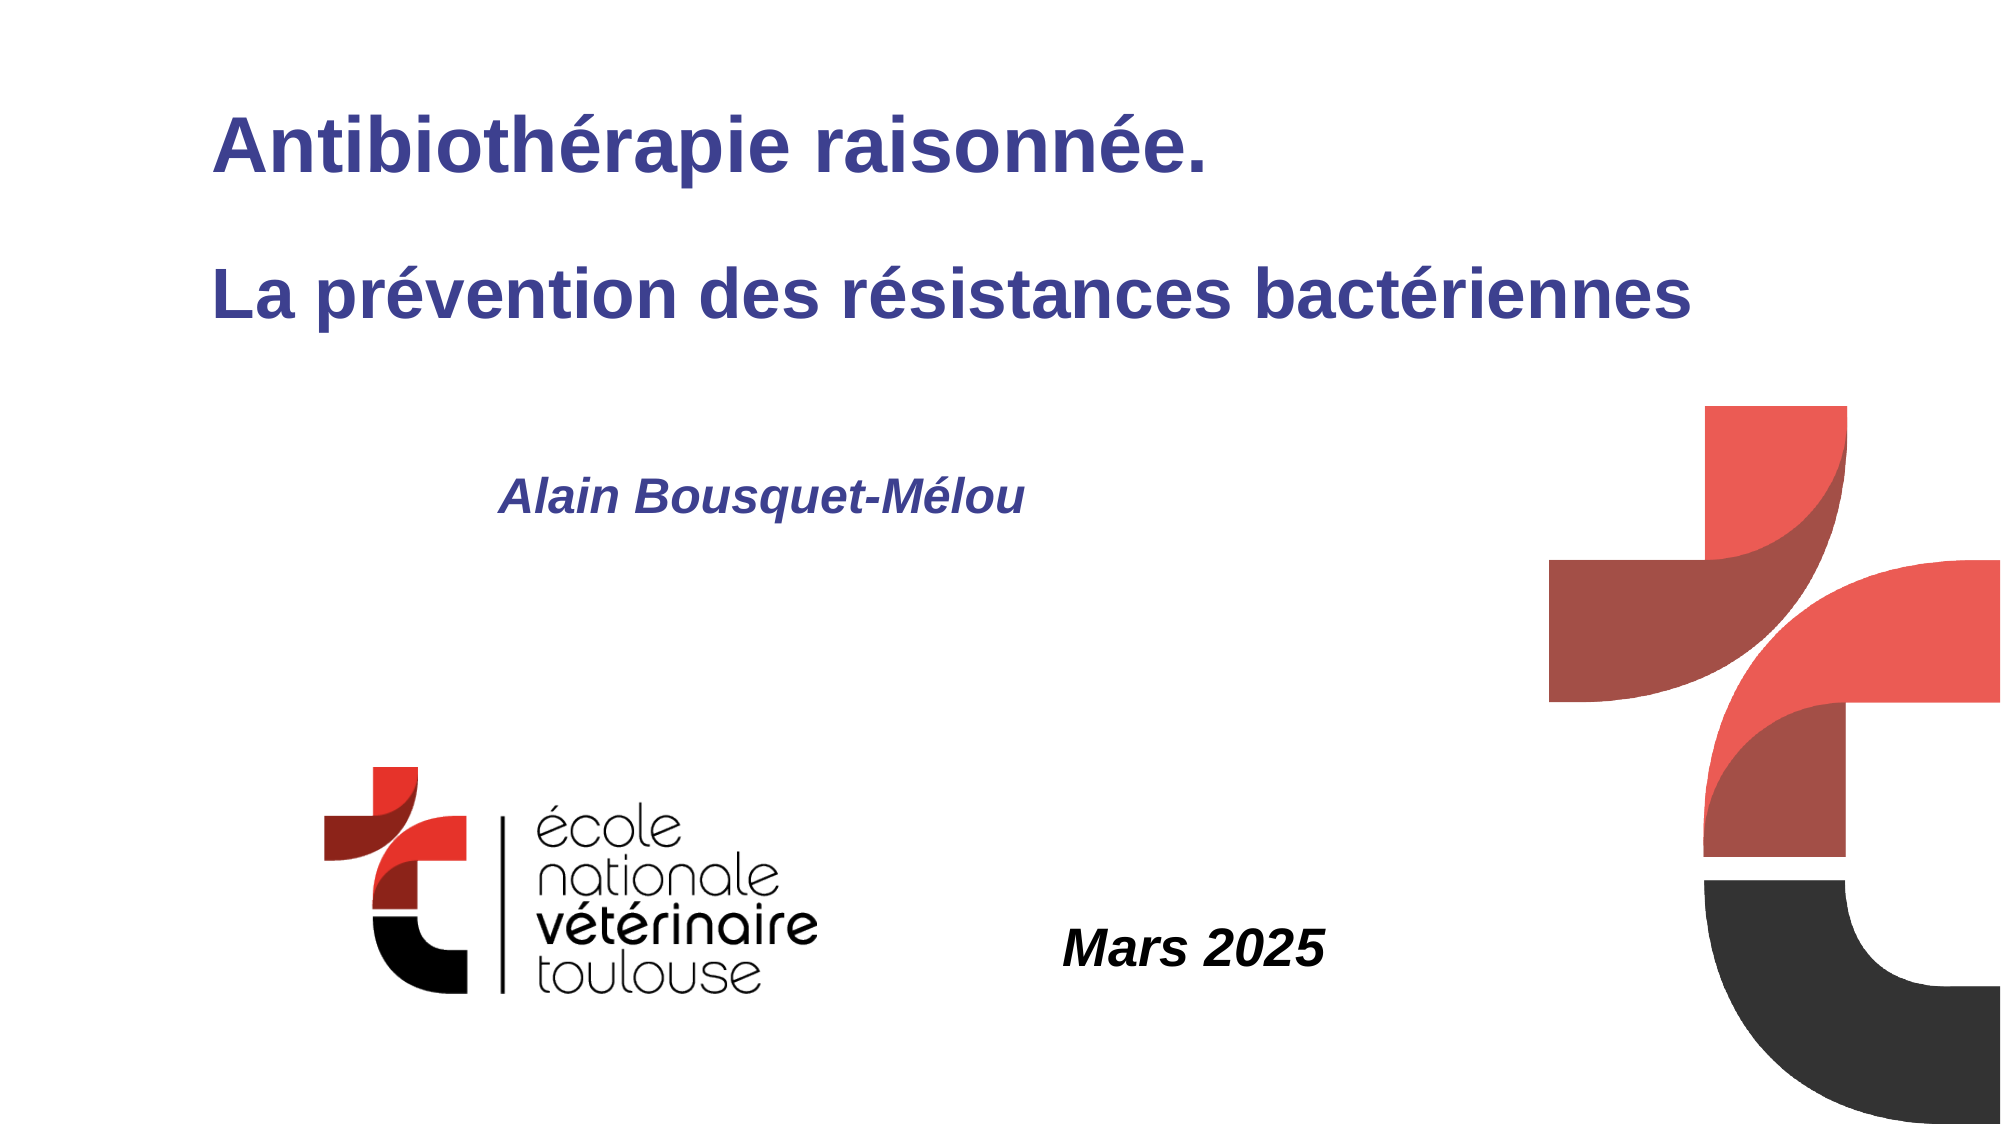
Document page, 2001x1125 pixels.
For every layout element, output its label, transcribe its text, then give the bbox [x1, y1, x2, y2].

title Antibiothérapie raisonnée. La prévention des résistances bactériennes [196, 103, 1816, 341]
subtitle Alain Bousquet-Mélou [397, 456, 1127, 553]
picture [324, 767, 817, 994]
text_box Mars 2025 [1048, 904, 1341, 985]
picture [1549, 406, 2001, 1124]
